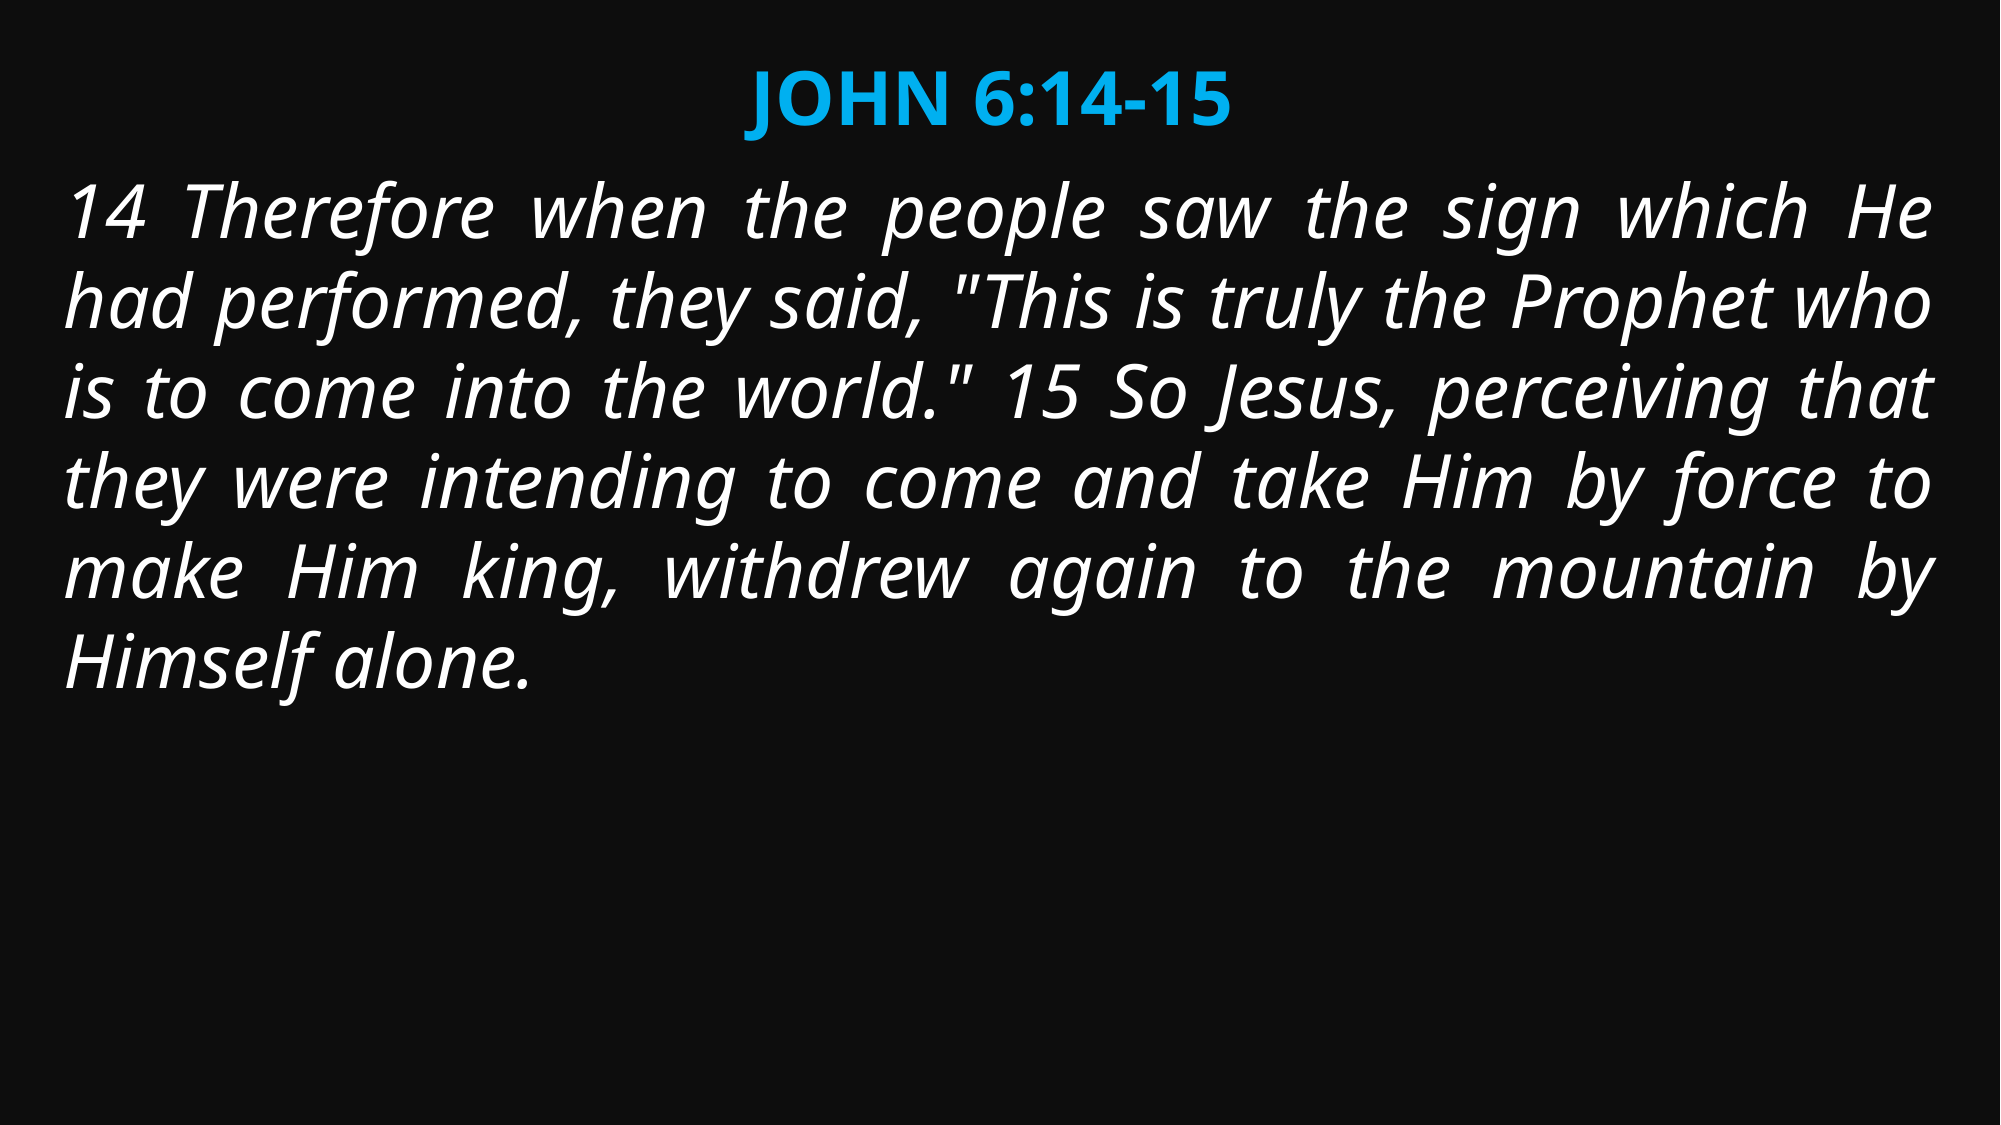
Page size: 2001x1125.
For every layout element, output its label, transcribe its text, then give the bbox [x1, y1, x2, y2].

text_box 14 Therefore when the people saw the sign which He had performed, they said, "This is truly the Prophet who is to come into the world." 15 So Jesus, perceiving that they were intending to come and take Him by force to make Him king, withdrew again to the mountain by Himself alone. [49, 156, 1951, 711]
subtitle John 6:14-15 [34, 42, 1951, 184]
